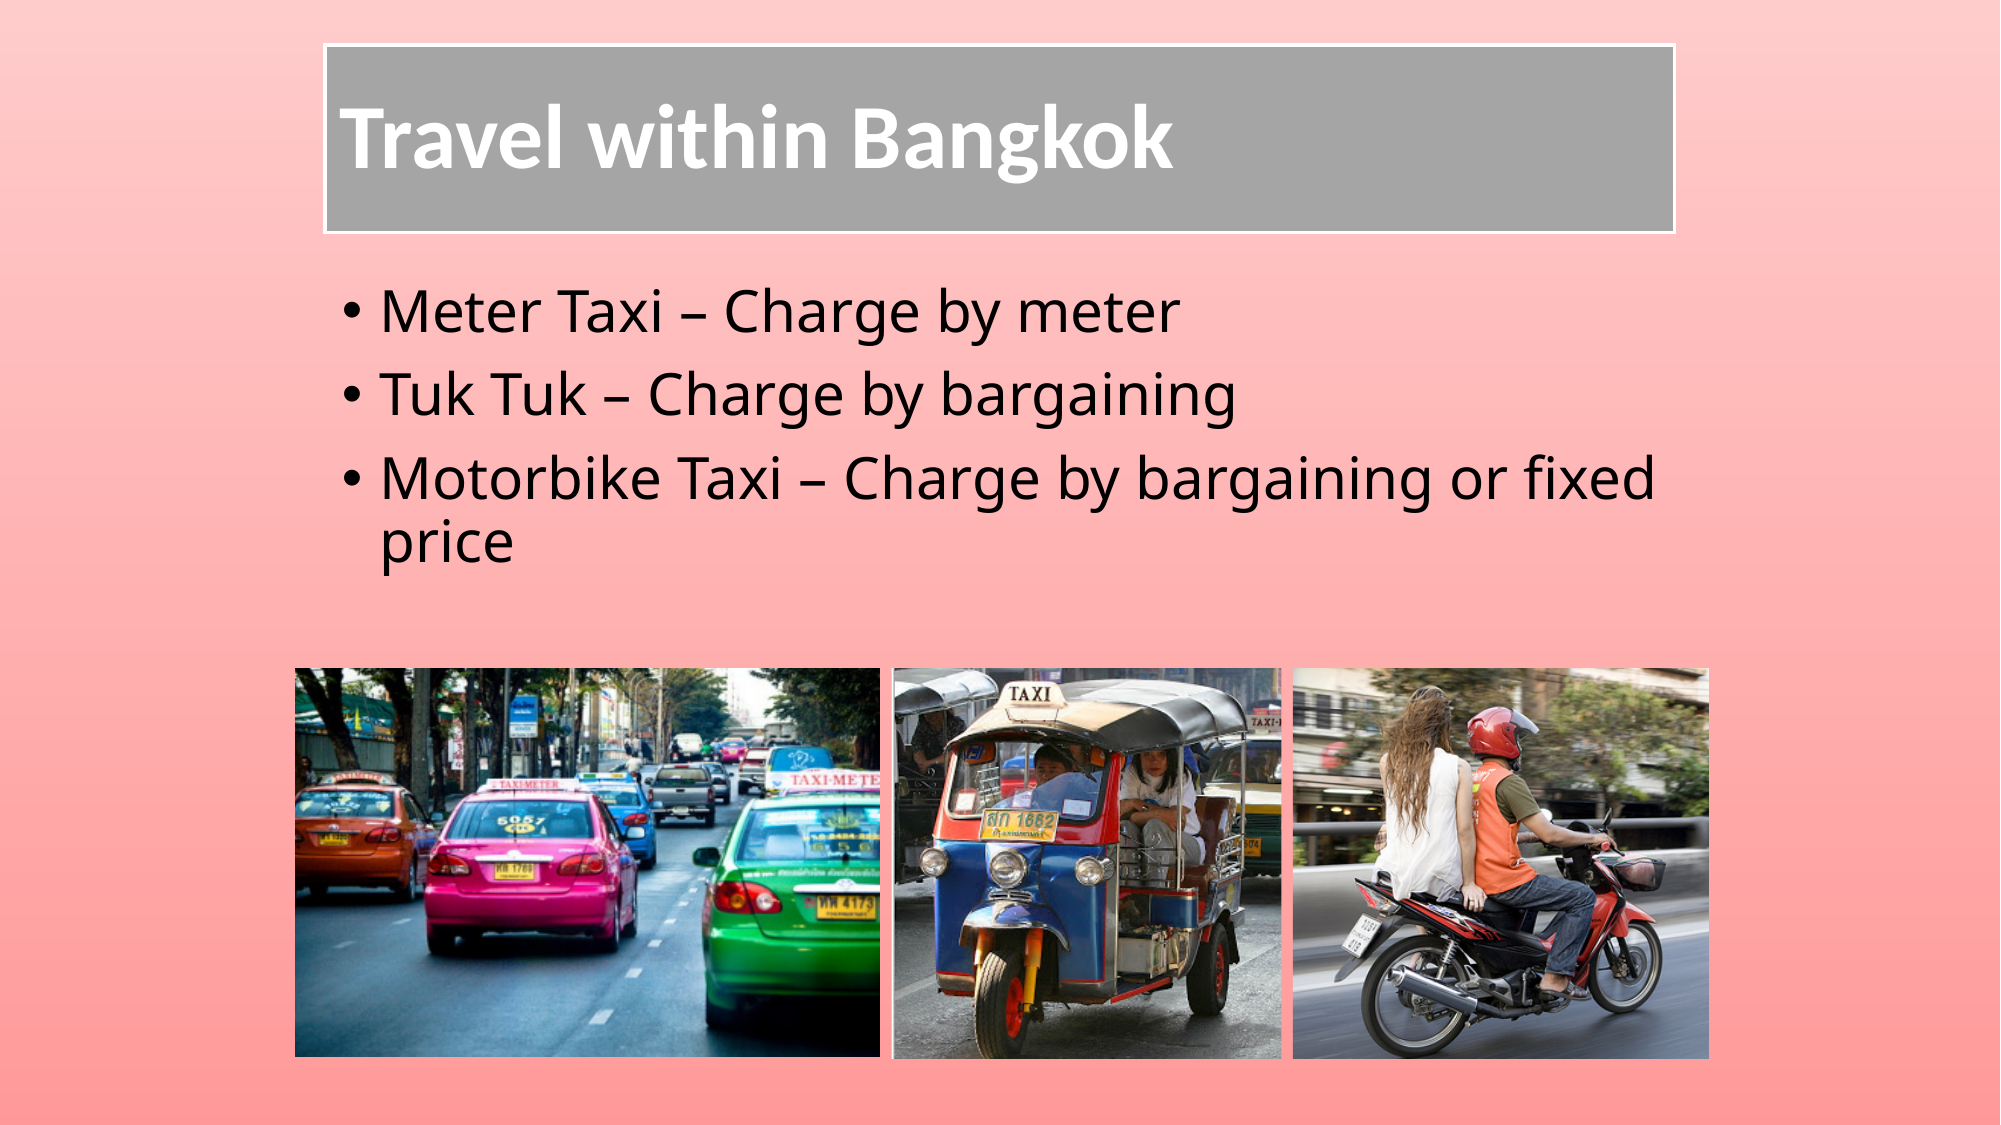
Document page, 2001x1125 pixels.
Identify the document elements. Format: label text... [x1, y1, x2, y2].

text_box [295, 668, 1709, 1059]
list Meter Taxi – Charge by meter Tuk Tuk – Charge by bargaining Motorbike Taxi – Charge by bargaining or fixed price [326, 274, 1677, 668]
title Travel within Bangkok [323, 43, 1676, 234]
